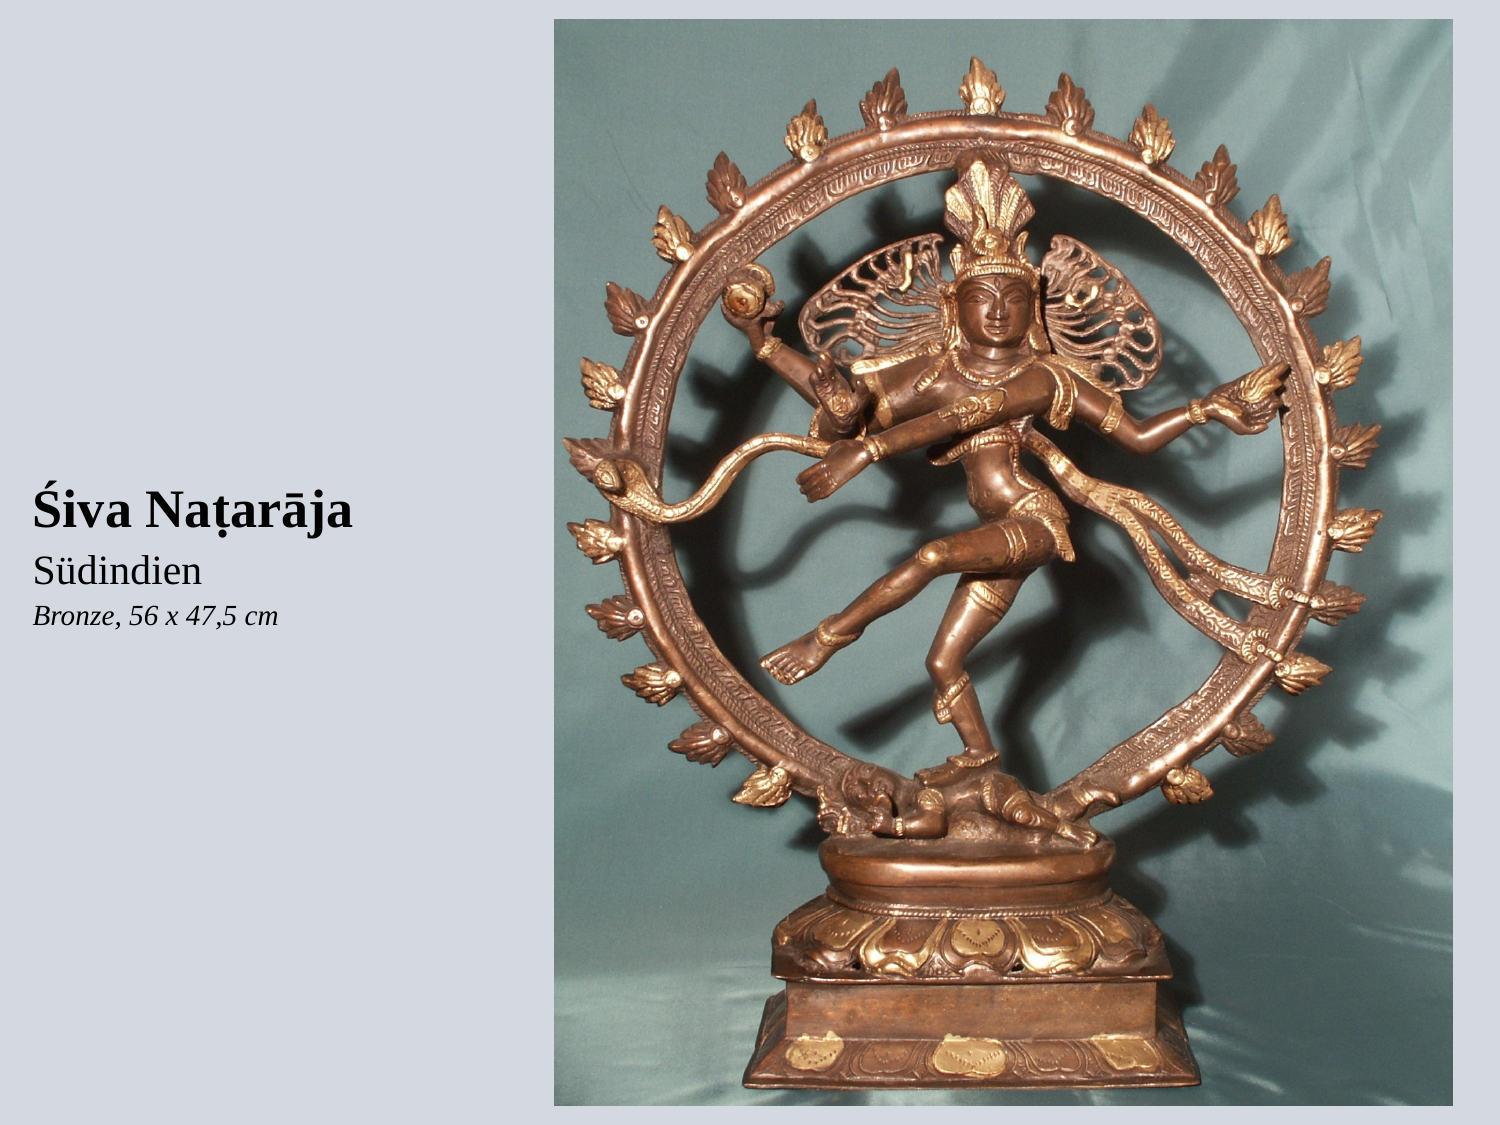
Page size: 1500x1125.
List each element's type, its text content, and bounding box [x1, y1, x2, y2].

list Śiva Naṭarāja Südindien Bronze, 56 x 47,5 cm [17, 471, 433, 693]
picture [554, 18, 1453, 1107]
